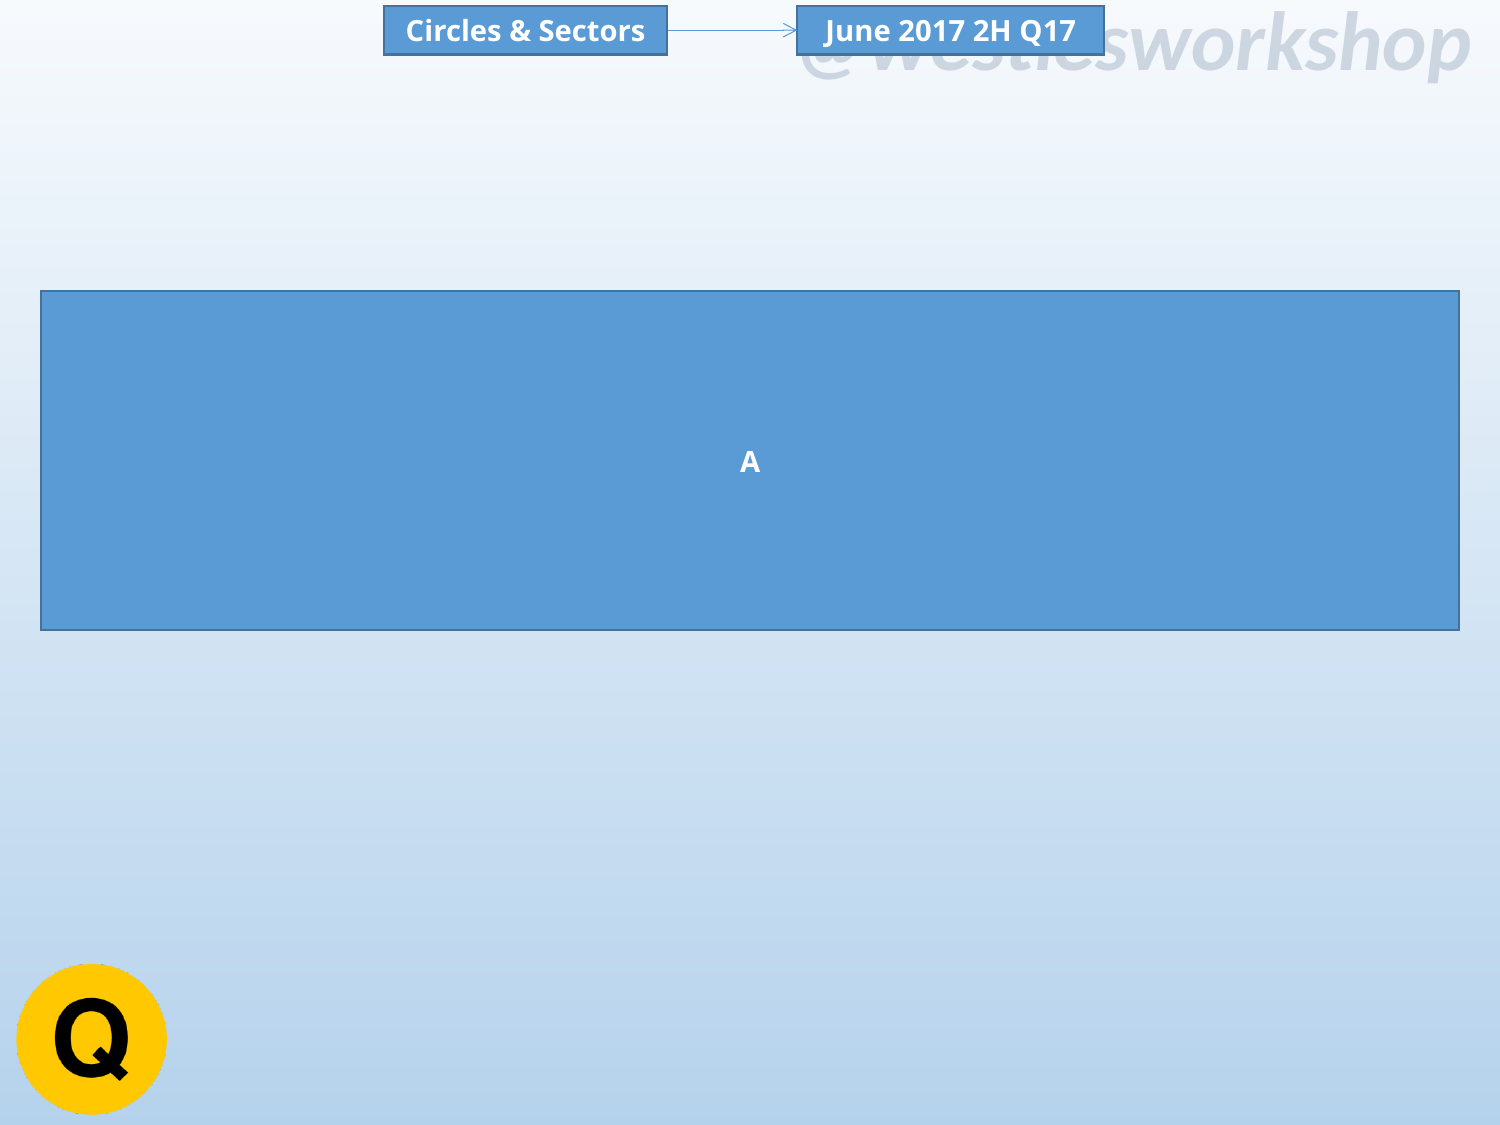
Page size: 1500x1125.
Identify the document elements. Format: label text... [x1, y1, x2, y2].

picture [0, 940, 191, 1125]
text_box Circles & Sectors [383, 5, 668, 56]
picture [41, 290, 1459, 631]
text_box June 2017 2H Q17 [796, 5, 1105, 56]
